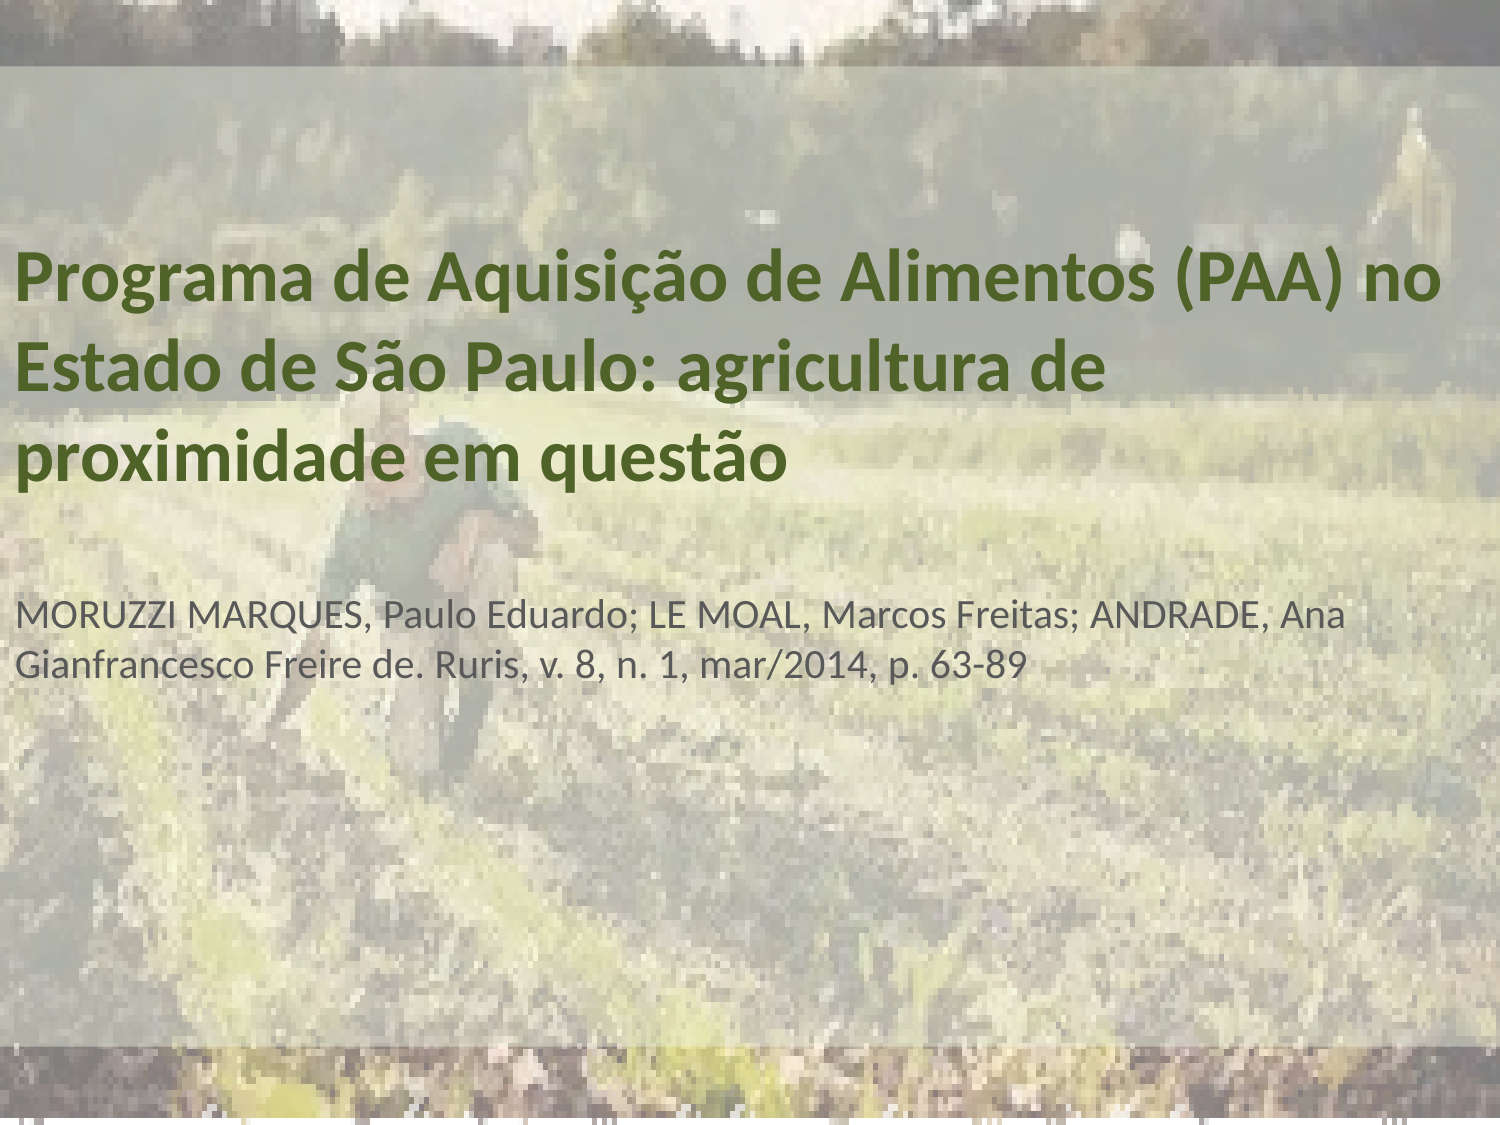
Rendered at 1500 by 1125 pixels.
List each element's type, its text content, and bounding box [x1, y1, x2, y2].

text_box Programa de Aquisição de Alimentos (PAA) no Estado de São Paulo: agricultura de proximidade em questão MORUZZI MARQUES, Paulo Eduardo; LE MOAL, Marcos Freitas; ANDRADE, Ana Gianfrancesco Freire de. Ruris, v. 8, n. 1, mar/2014, p. 63-89 [0, 64, 1500, 1049]
